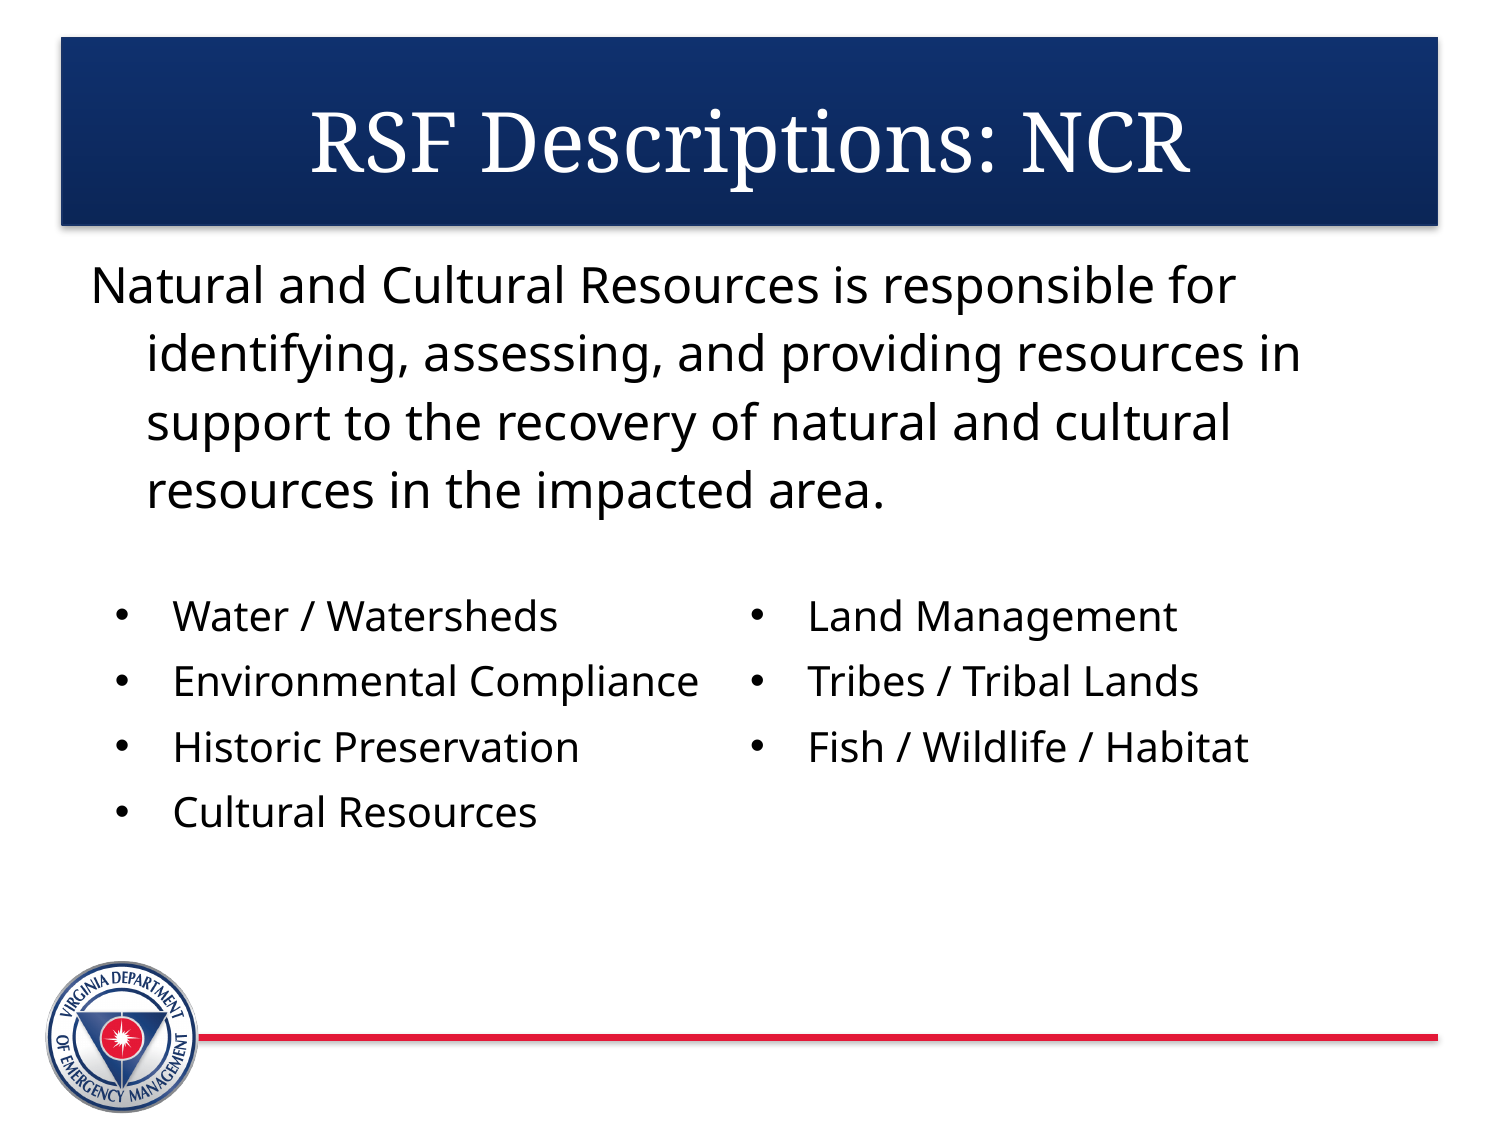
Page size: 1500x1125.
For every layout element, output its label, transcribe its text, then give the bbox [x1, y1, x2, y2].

picture [24, 949, 218, 1125]
text_box Water / Watersheds Environmental Compliance Historic Preservation Cultural Resources Land Management Tribes / Tribal Lands Fish / Wildlife / Habitat [99, 575, 1400, 900]
list Natural and Cultural Resources is responsible for identifying, assessing, and providing resources in support to the recovery of natural and cultural resources in the impacted area. [75, 237, 1425, 550]
title RSF Descriptions: NCR [75, 45, 1425, 233]
